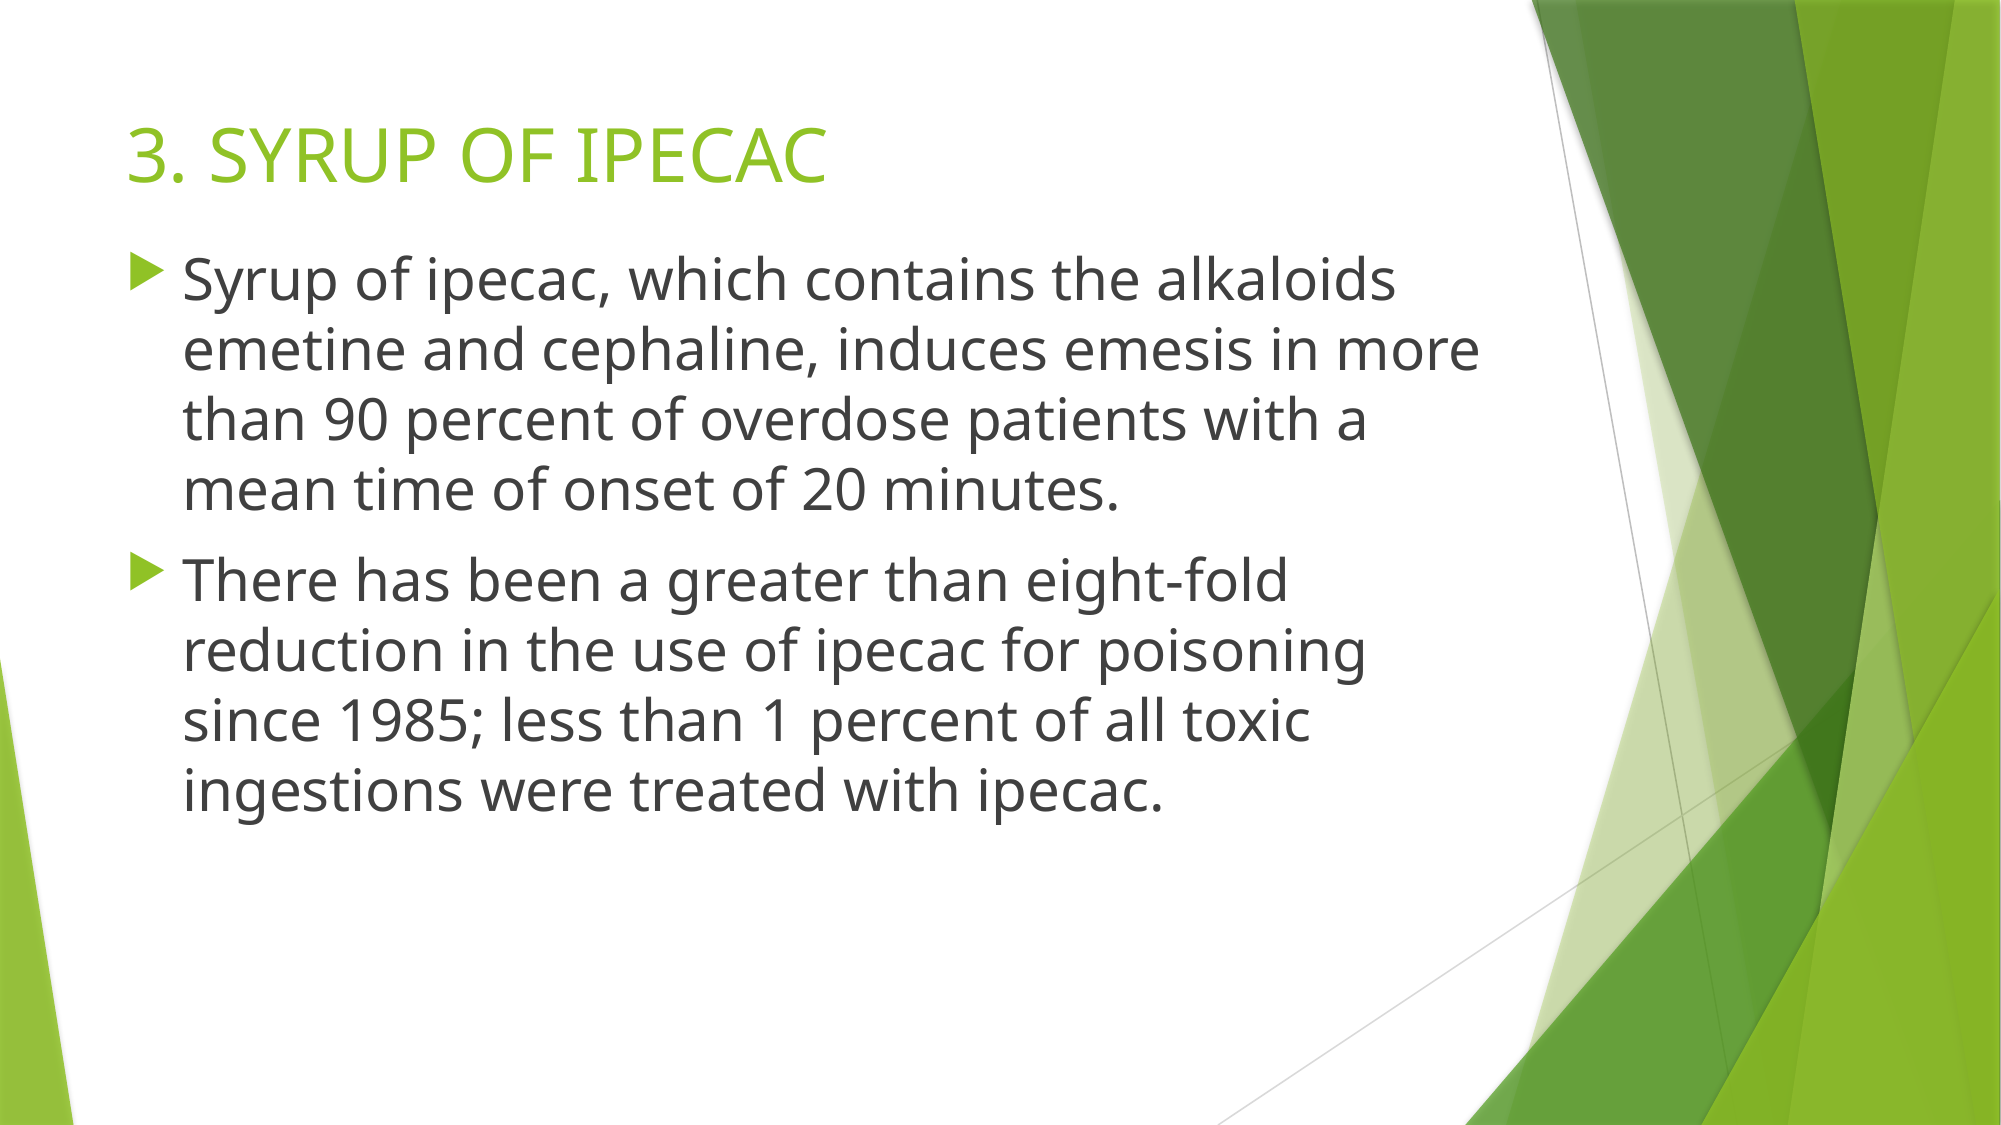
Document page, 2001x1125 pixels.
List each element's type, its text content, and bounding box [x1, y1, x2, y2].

title 3. SYRUP OF IPECAC [111, 99, 1522, 234]
list Syrup of ipecac, which contains the alkaloids emetine and cephaline, induces emesis in more than 90 percent of overdose patients with a mean time of onset of 20 minutes. There has been a greater than eight-fold reduction in the use of ipecac for poisoning since 1985; less than 1 percent of all toxic ingestions were treated with ipecac. [111, 234, 1522, 992]
